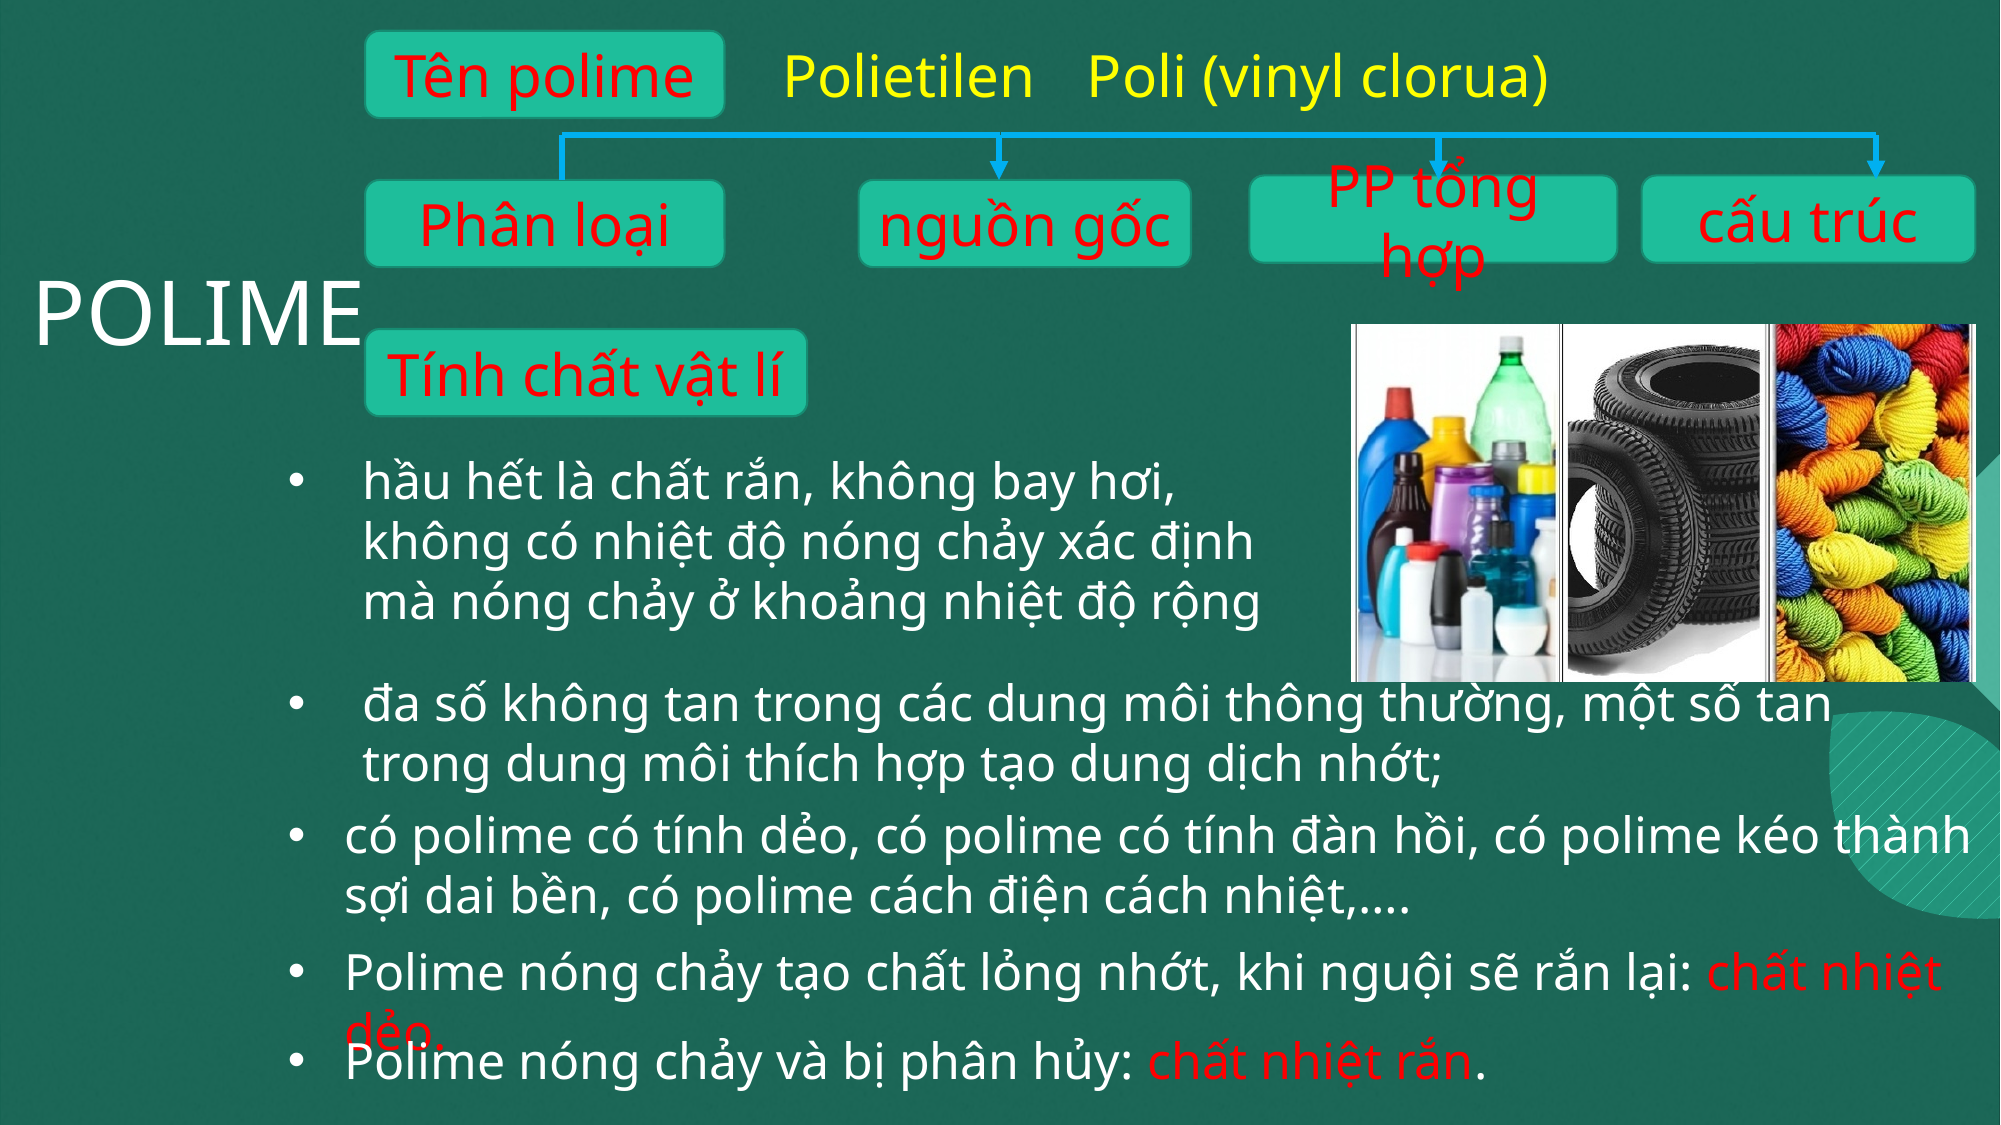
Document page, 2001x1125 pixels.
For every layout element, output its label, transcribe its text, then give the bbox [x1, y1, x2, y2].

text_box Tên polime [364, 29, 726, 120]
text_box Poli (vinyl clorua) [1072, 32, 1584, 117]
picture [1351, 324, 1976, 682]
text_box Phân loại [364, 178, 726, 269]
text_box Polime nóng chảy và bị phân hủy: chất nhiệt rắn. [273, 1021, 2000, 1097]
text_box đa số không tan trong các dung môi thông thường, một số tan trong dung môi thích hợp tạo dung dịch nhớt; [273, 664, 1944, 796]
text_box cấu trúc [1640, 174, 1977, 264]
text_box Polime nóng chảy tạo chất lỏng nhớt, khi nguội sẽ rắn lại: chất nhiệt dẻo. [273, 932, 2000, 1021]
text_box PP tổng hợp [1248, 174, 1619, 264]
text_box nguồn gốc [857, 178, 1193, 269]
text_box Polietilen [767, 32, 1072, 117]
text_box hầu hết là chất rắn, không bay hơi, không có nhiệt độ nóng chảy xác định mà nóng chảy ở khoảng nhiệt độ rộng [273, 441, 1329, 637]
text_box có polime có tính dẻo, có polime có tính đàn hồi, có polime kéo thành sợi dai bền, có polime cách điện cách nhiệt,…. [273, 796, 2000, 932]
title POLIME [16, 250, 388, 373]
text_box Tính chất vật lí [363, 327, 809, 418]
